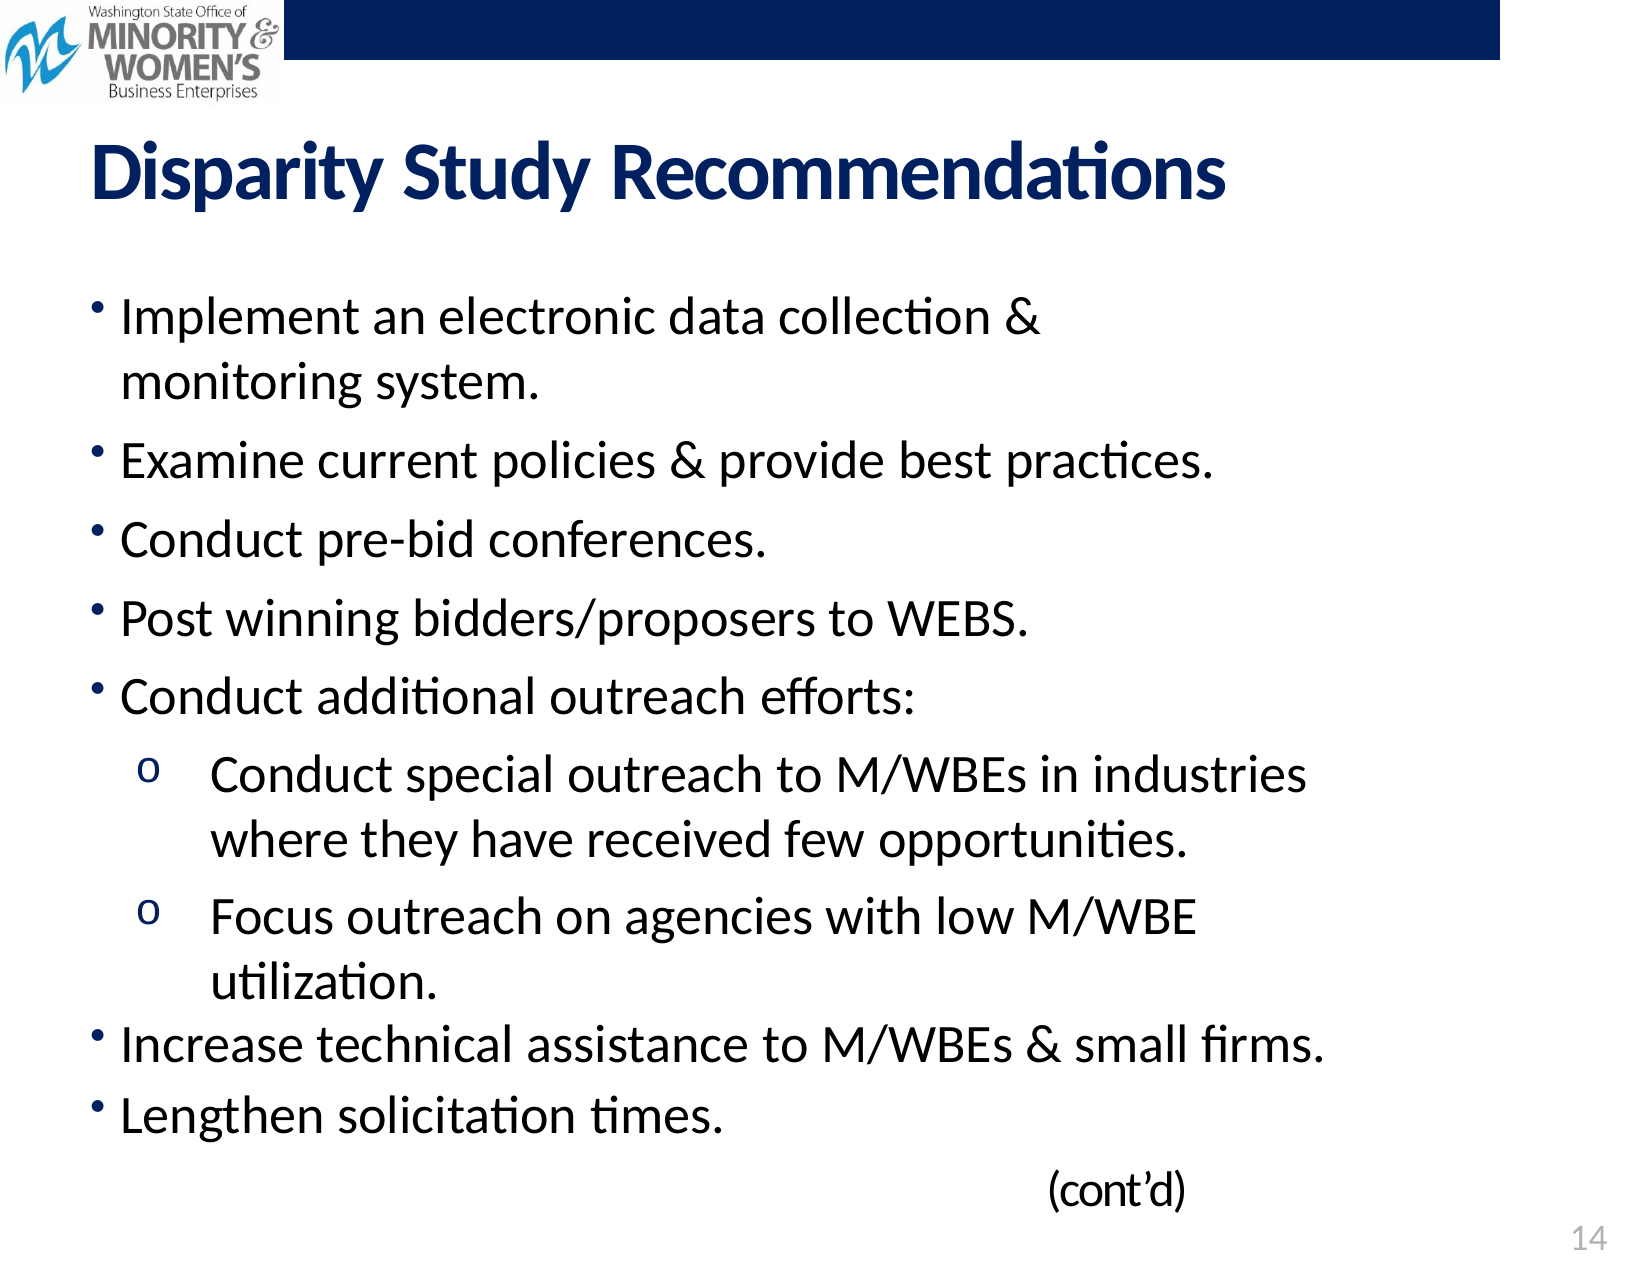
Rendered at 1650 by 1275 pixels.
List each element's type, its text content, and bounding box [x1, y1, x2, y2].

text_box [0, 0, 284, 108]
title Disparity Study Recommendations [87, 116, 1625, 330]
text_box Implement an electronic data collection & monitoring system. Examine current policies & provide best practices. Conduct pre-bid conferences. Post winning bidders/proposers to WEBS. Conduct additional outreach efforts: Conduct special outreach to M/WBEs in industries where they have received few opportunities. Focus outreach on agencies with low M/WBE utilization. Increase technical assistance to M/WBEs & small firms. Lengthen solicitation times. (cont’d) [87, 280, 1488, 1217]
slide_number 14 [1262, 1212, 1608, 1269]
